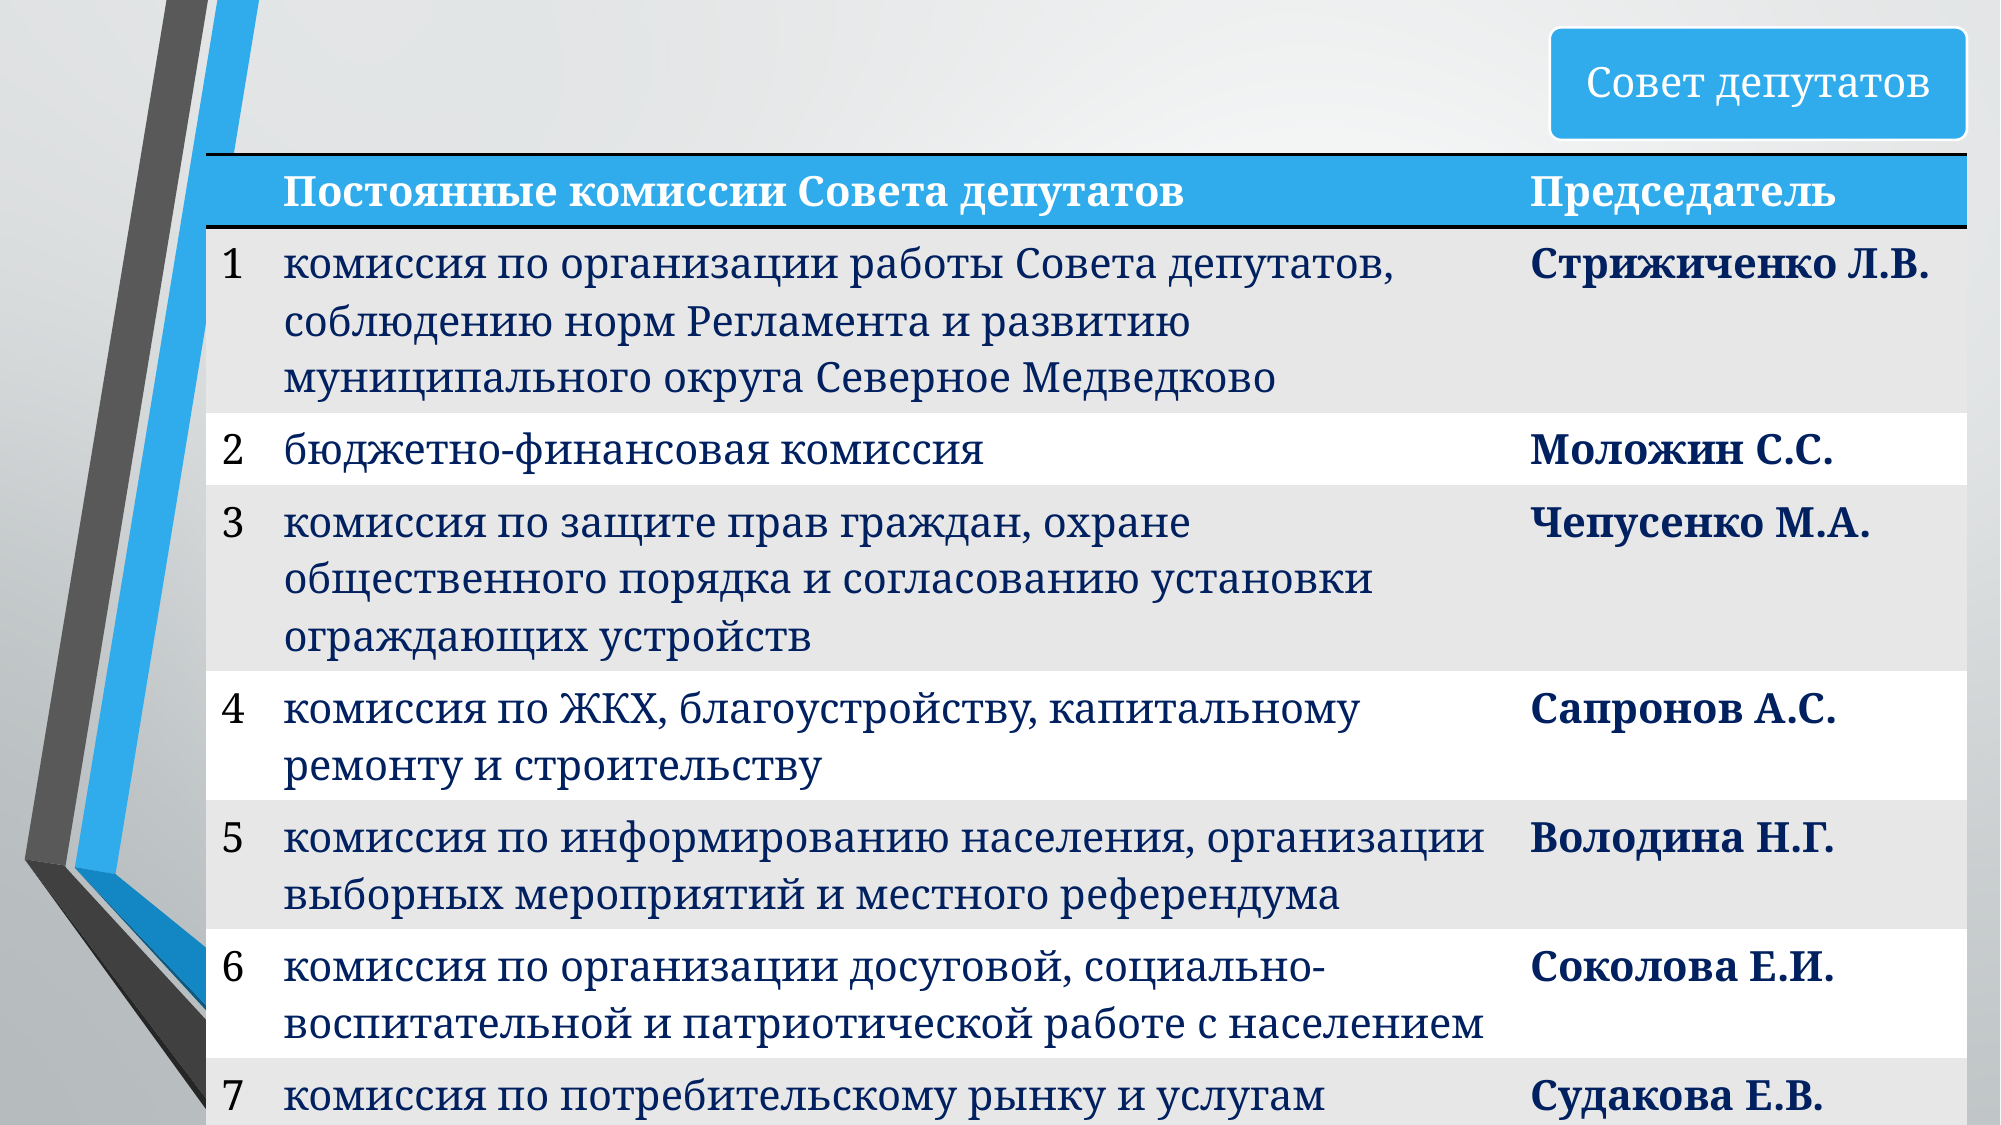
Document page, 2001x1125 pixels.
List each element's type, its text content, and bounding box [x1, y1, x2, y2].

table_cell комиссия по организации работы Совета депутатов, соблюдению норм Регламента и развитию муниципального округа Северное Медведково [269, 229, 1515, 413]
table_cell 7 [206, 1058, 269, 1125]
table_cell Соколова Е.И. [1515, 929, 1967, 1058]
table_cell 2 [206, 413, 269, 485]
table_cell Сапронов А.С. [1515, 671, 1967, 800]
table_header Председатель [1515, 156, 1967, 225]
table_cell комиссия по информированию населения, организации выборных мероприятий и местного референдума [269, 800, 1515, 929]
table_cell 1 [206, 229, 269, 413]
table_cell 4 [206, 671, 269, 800]
table_header [206, 156, 269, 225]
table_cell Судакова Е.В. [1515, 1058, 1967, 1125]
table_cell 6 [206, 929, 269, 1058]
table_cell комиссия по организации досуговой, социально-воспитательной и патриотической работе с населением [269, 929, 1515, 1058]
title [45, 48, 1205, 355]
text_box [1549, 27, 1968, 141]
table_cell бюджетно-финансовая комиссия [269, 413, 1515, 485]
table_cell Чепусенко М.А. [1515, 485, 1967, 671]
table_cell комиссия по ЖКХ, благоустройству, капитальному ремонту и строительству [269, 671, 1515, 800]
table_cell 3 [206, 485, 269, 671]
table_cell комиссия по защите прав граждан, охране общественного порядка и согласованию установки ограждающих устройств [269, 485, 1515, 671]
table_cell Стрижиченко Л.В. [1515, 229, 1967, 413]
table_cell 5 [206, 800, 269, 929]
table_cell комиссия по потребительскому рынку и услугам [269, 1058, 1515, 1125]
table_header Постоянные комиссии Совета депутатов [269, 156, 1515, 225]
table_cell Моложин С.С. [1515, 413, 1967, 485]
table_cell Володина Н.Г. [1515, 800, 1967, 929]
